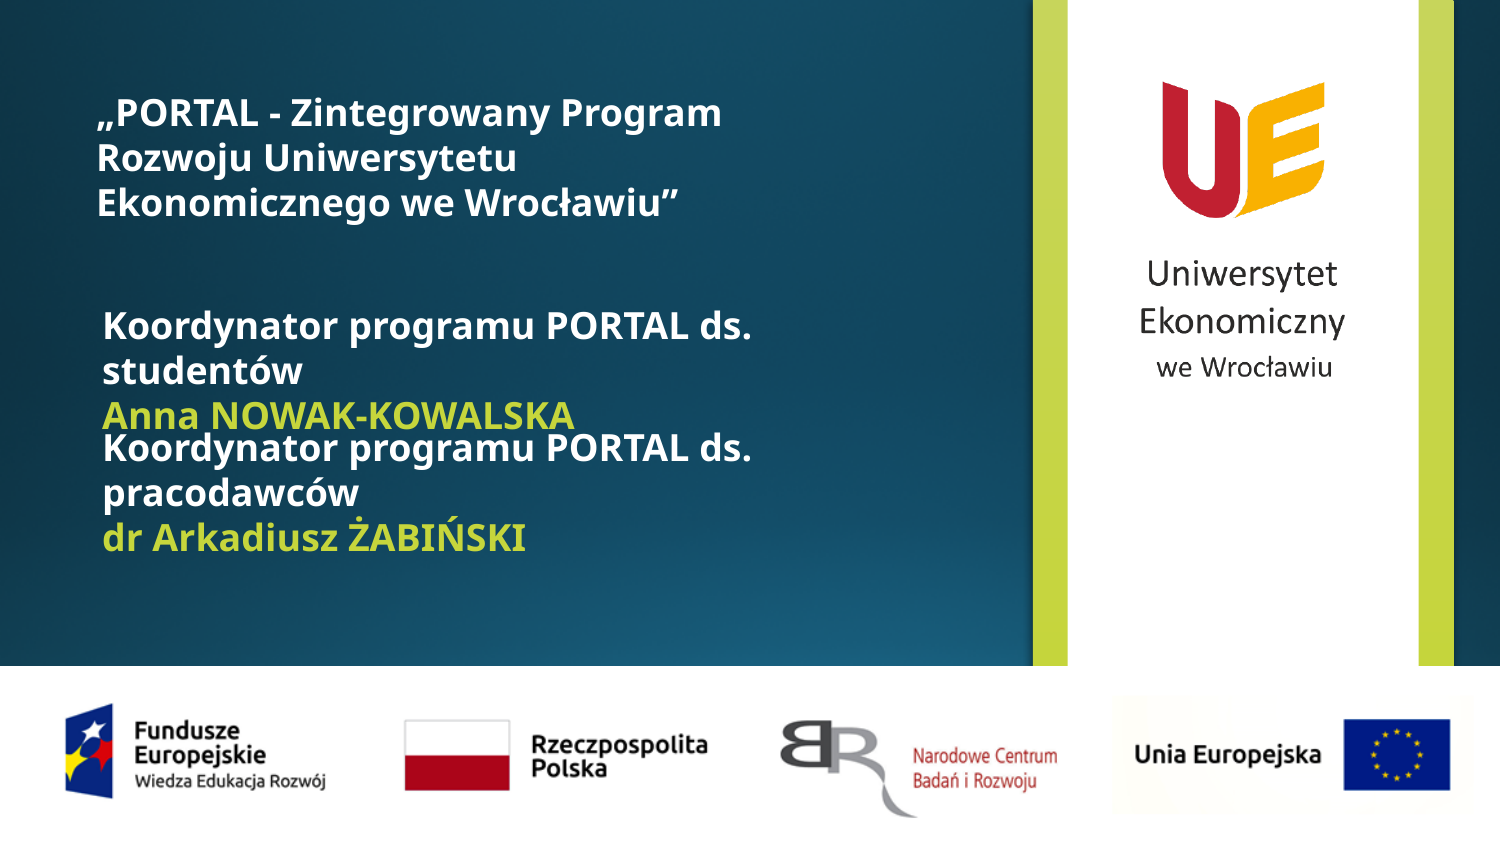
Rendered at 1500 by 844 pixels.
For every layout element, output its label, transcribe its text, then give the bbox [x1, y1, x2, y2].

text_box [1420, 0, 1454, 666]
text_box „PORTAL - Zintegrowany Program Rozwoju Uniwersytetu Ekonomicznego we Wrocławiu” [81, 81, 832, 232]
text_box [1067, 0, 1420, 666]
picture [1141, 81, 1345, 377]
text_box [1032, 0, 1067, 666]
text_box Koordynator programu PORTAL ds. pracodawców dr Arkadiusz ŻABIŃSKI [87, 416, 933, 566]
text_box Koordynator programu PORTAL ds. studentów Anna NOWAK-KOWALSKA [87, 294, 933, 416]
picture [0, 0, 1500, 844]
